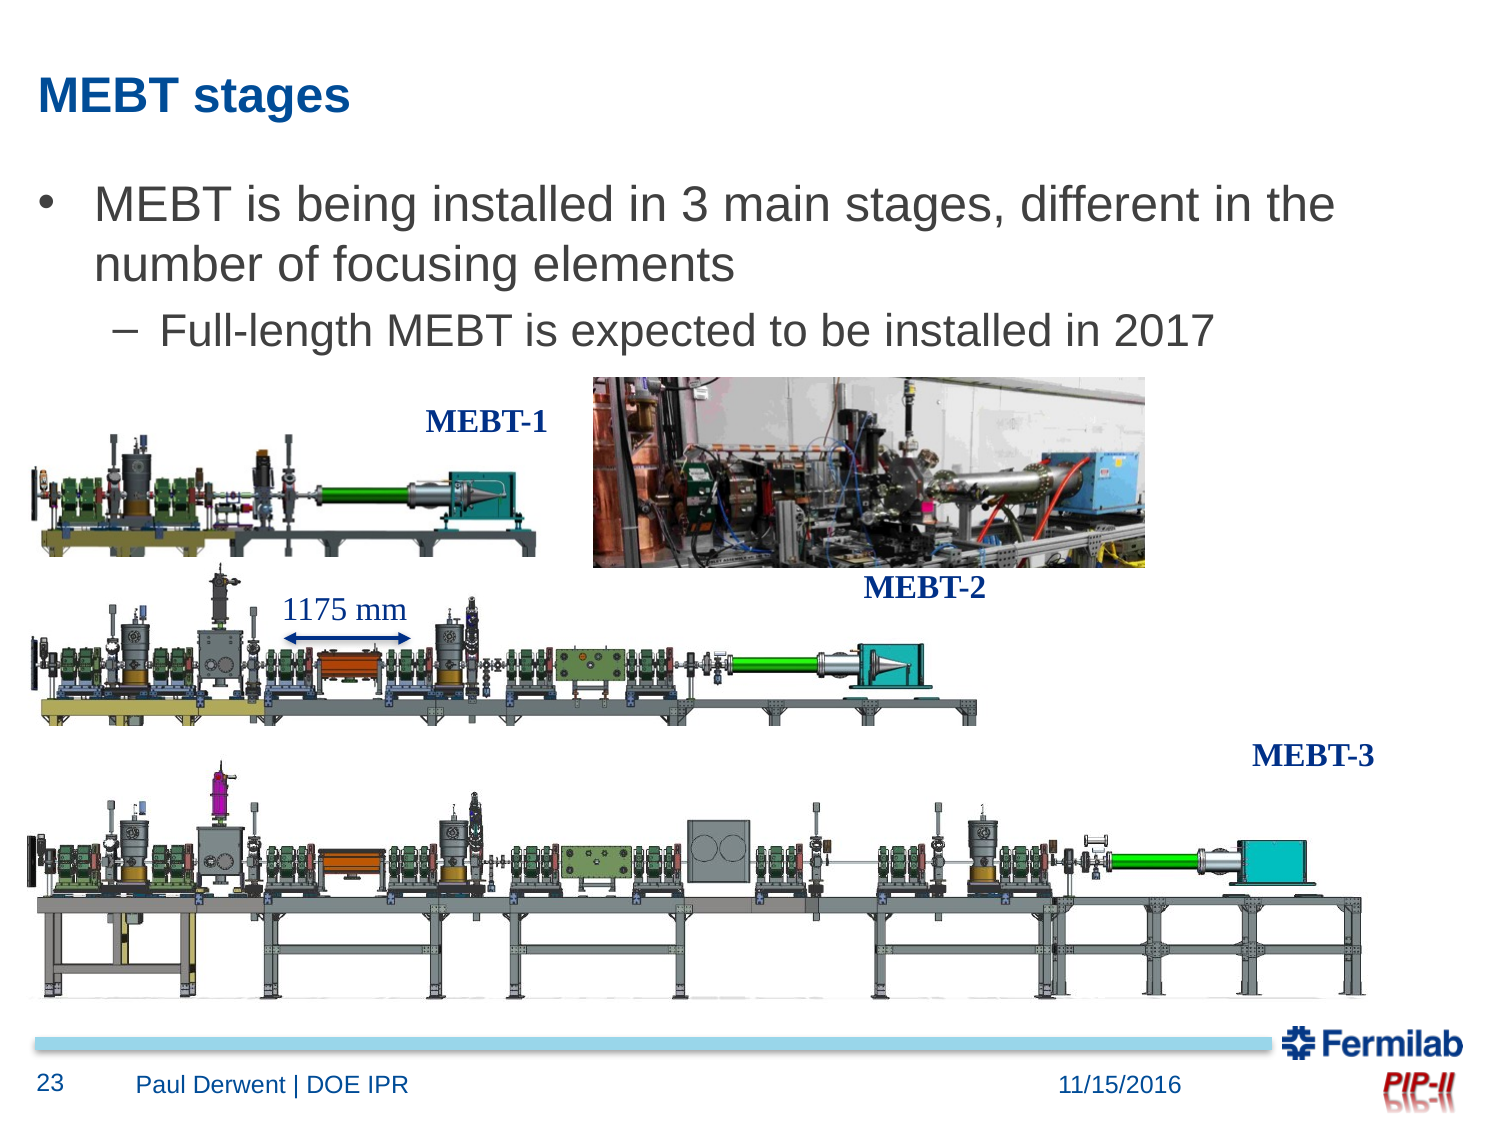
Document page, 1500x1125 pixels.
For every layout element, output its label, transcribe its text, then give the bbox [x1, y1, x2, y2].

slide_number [1058, 1068, 1235, 1109]
title MEBT stages [37, 17, 1461, 123]
picture [11, 376, 1490, 1125]
list MEBT is being installed in 3 main stages, different in the number of focusing elements Full-length MEBT is expected to be installed in 2017 [37, 171, 1461, 385]
slide_number 23 [36, 1066, 105, 1106]
footer Paul Derwent | DOE IPR [135, 1068, 863, 1109]
text_box MEBT-1 [410, 391, 573, 447]
text_box MEBT-2 [1006, 576, 1011, 613]
